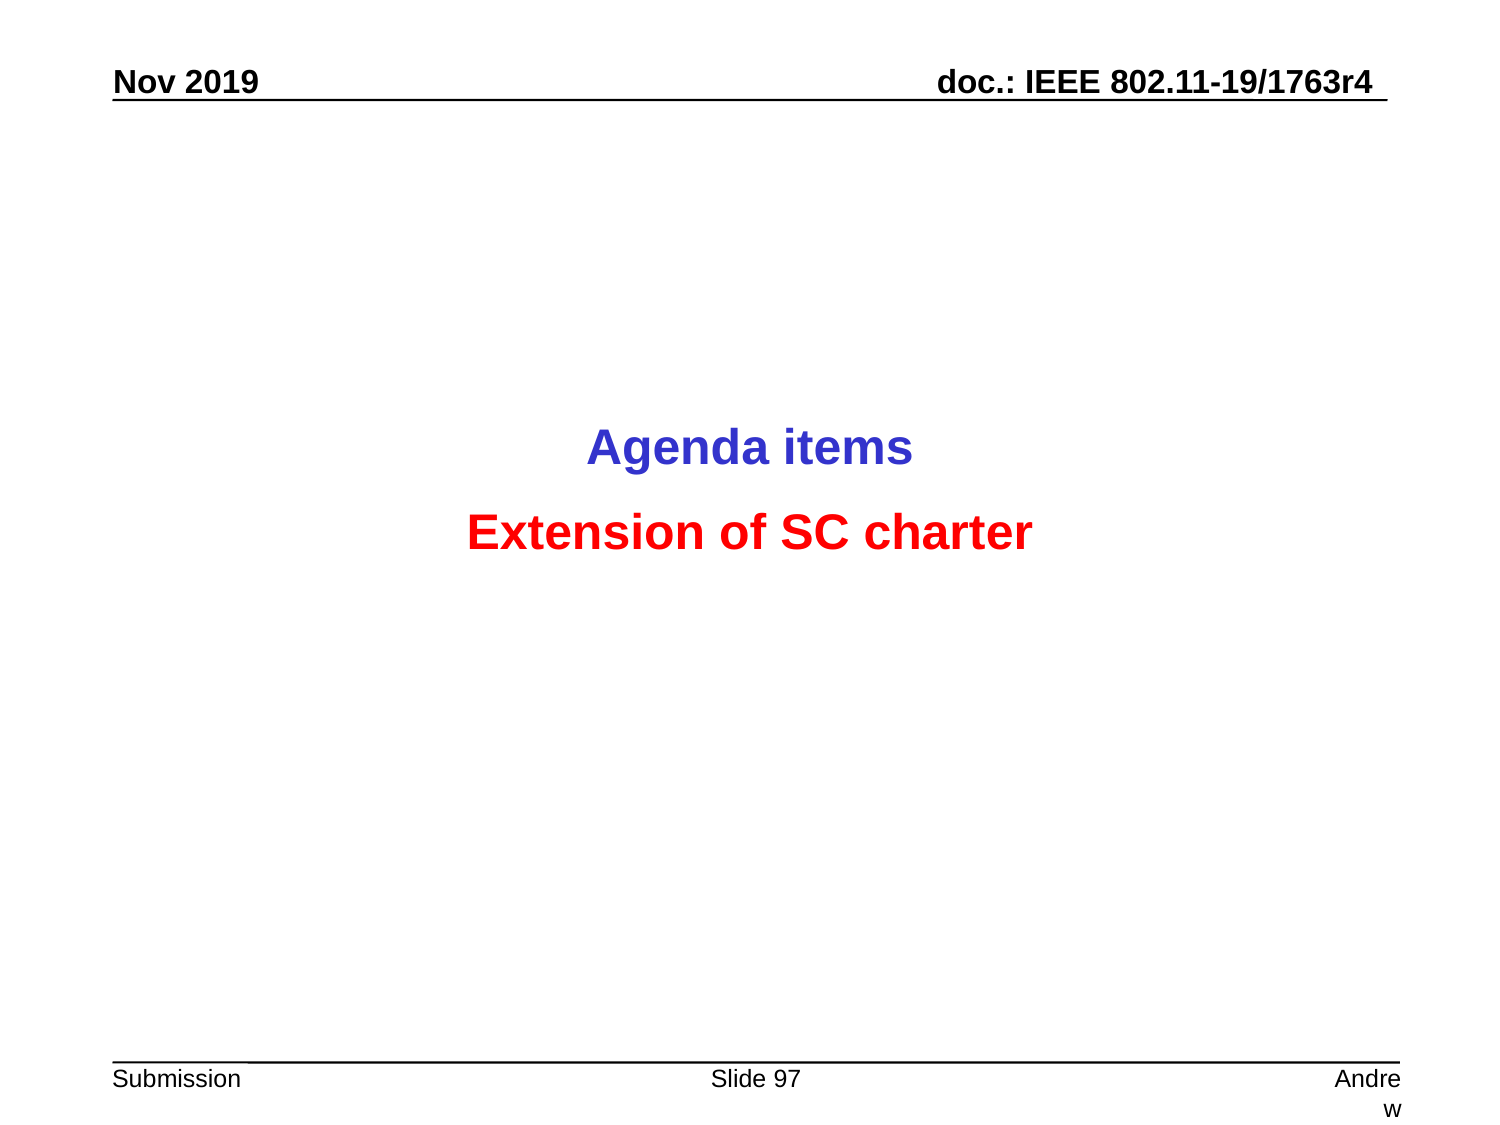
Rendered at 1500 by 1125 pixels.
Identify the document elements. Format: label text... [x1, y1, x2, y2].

slide_number Slide 97 [709, 1061, 803, 1093]
footer Andrew Myles, Cisco [1320, 1061, 1402, 1093]
list Agenda items Extension of SC charter [112, 324, 1388, 650]
